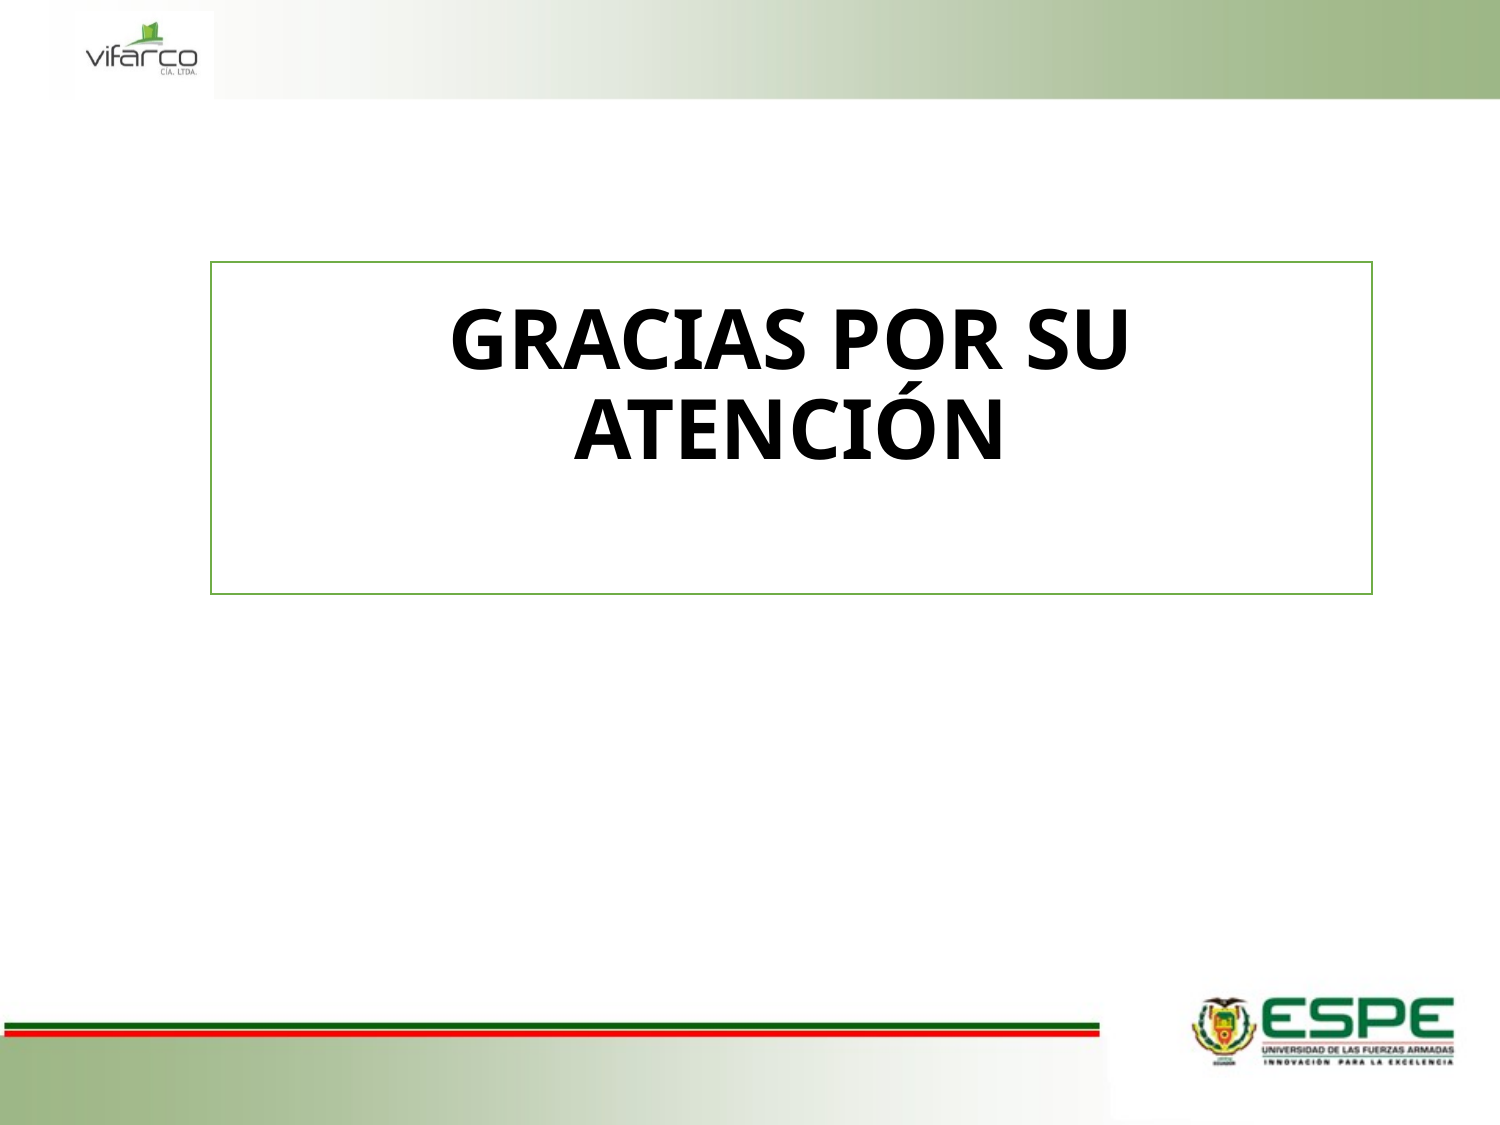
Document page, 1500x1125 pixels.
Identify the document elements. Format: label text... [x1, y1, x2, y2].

title GRACIAS POR SU ATENCIÓN [210, 261, 1373, 595]
picture [0, 0, 1500, 1125]
